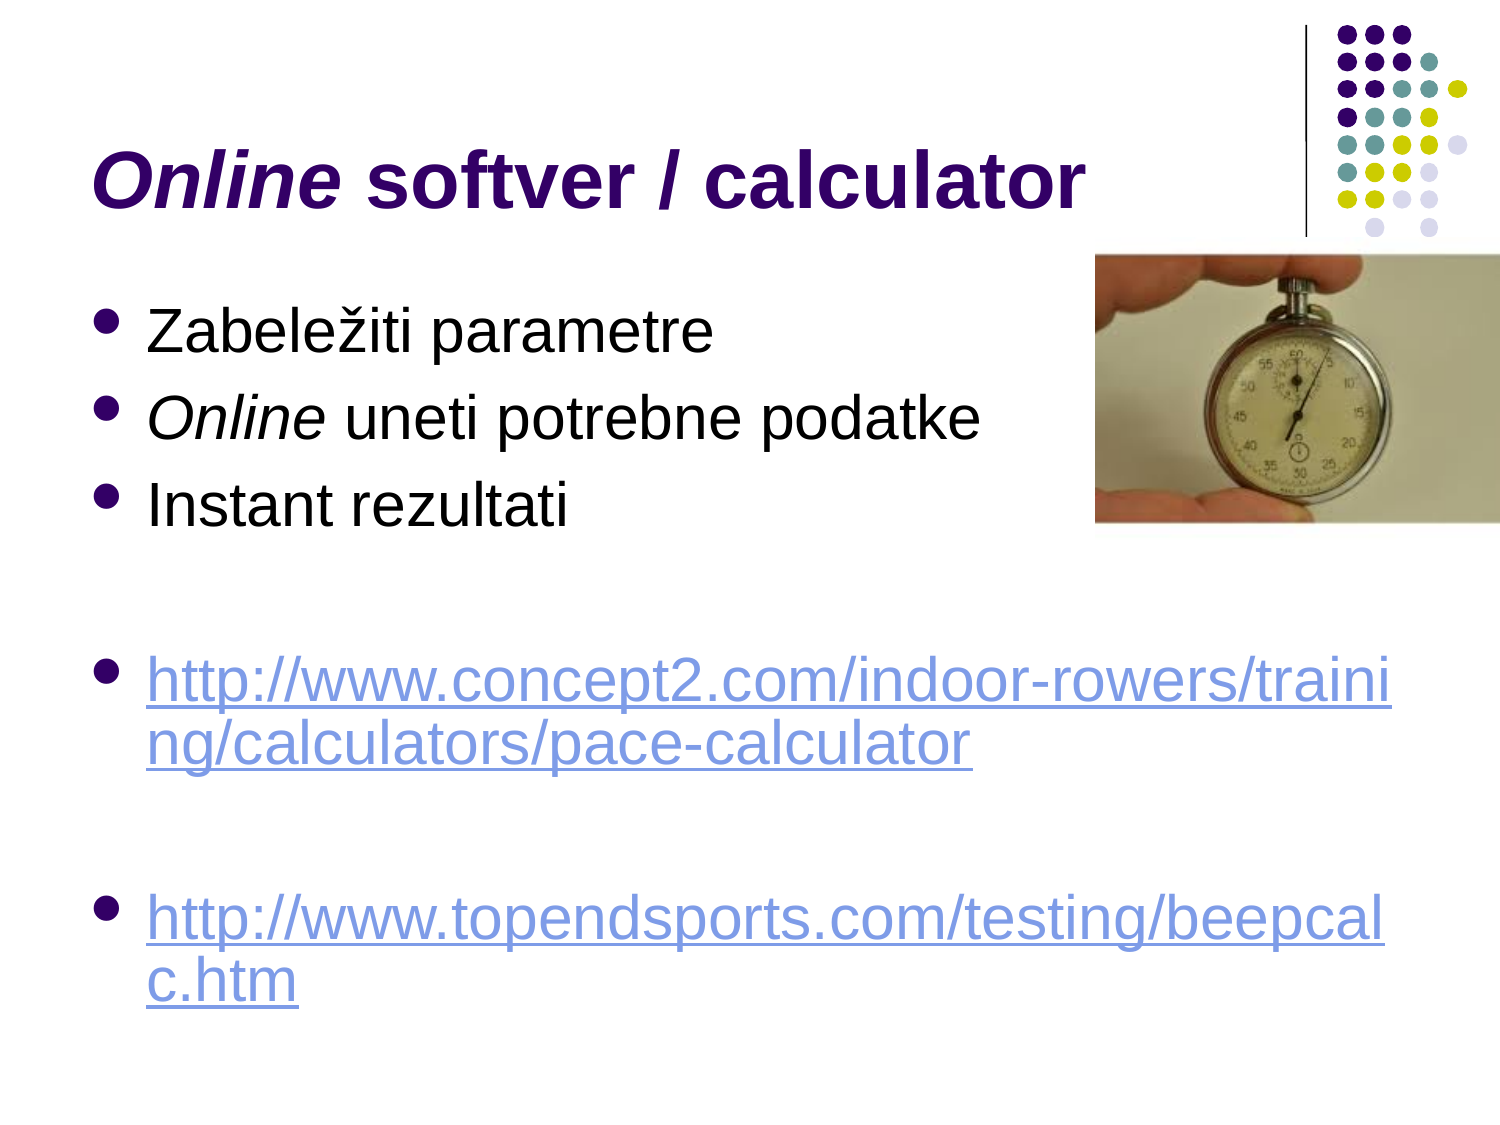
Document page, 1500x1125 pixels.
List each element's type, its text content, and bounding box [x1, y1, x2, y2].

list Zabeležiti parametre Online uneti potrebne podatke Instant rezultati http://www.concept2.com/indoor-rowers/training/calculators/pace-calculator http://www.topendsports.com/testing/beepcalc.htm [75, 282, 1425, 1006]
picture [1095, 237, 1500, 541]
title Online softver / calculator [75, 20, 1313, 233]
